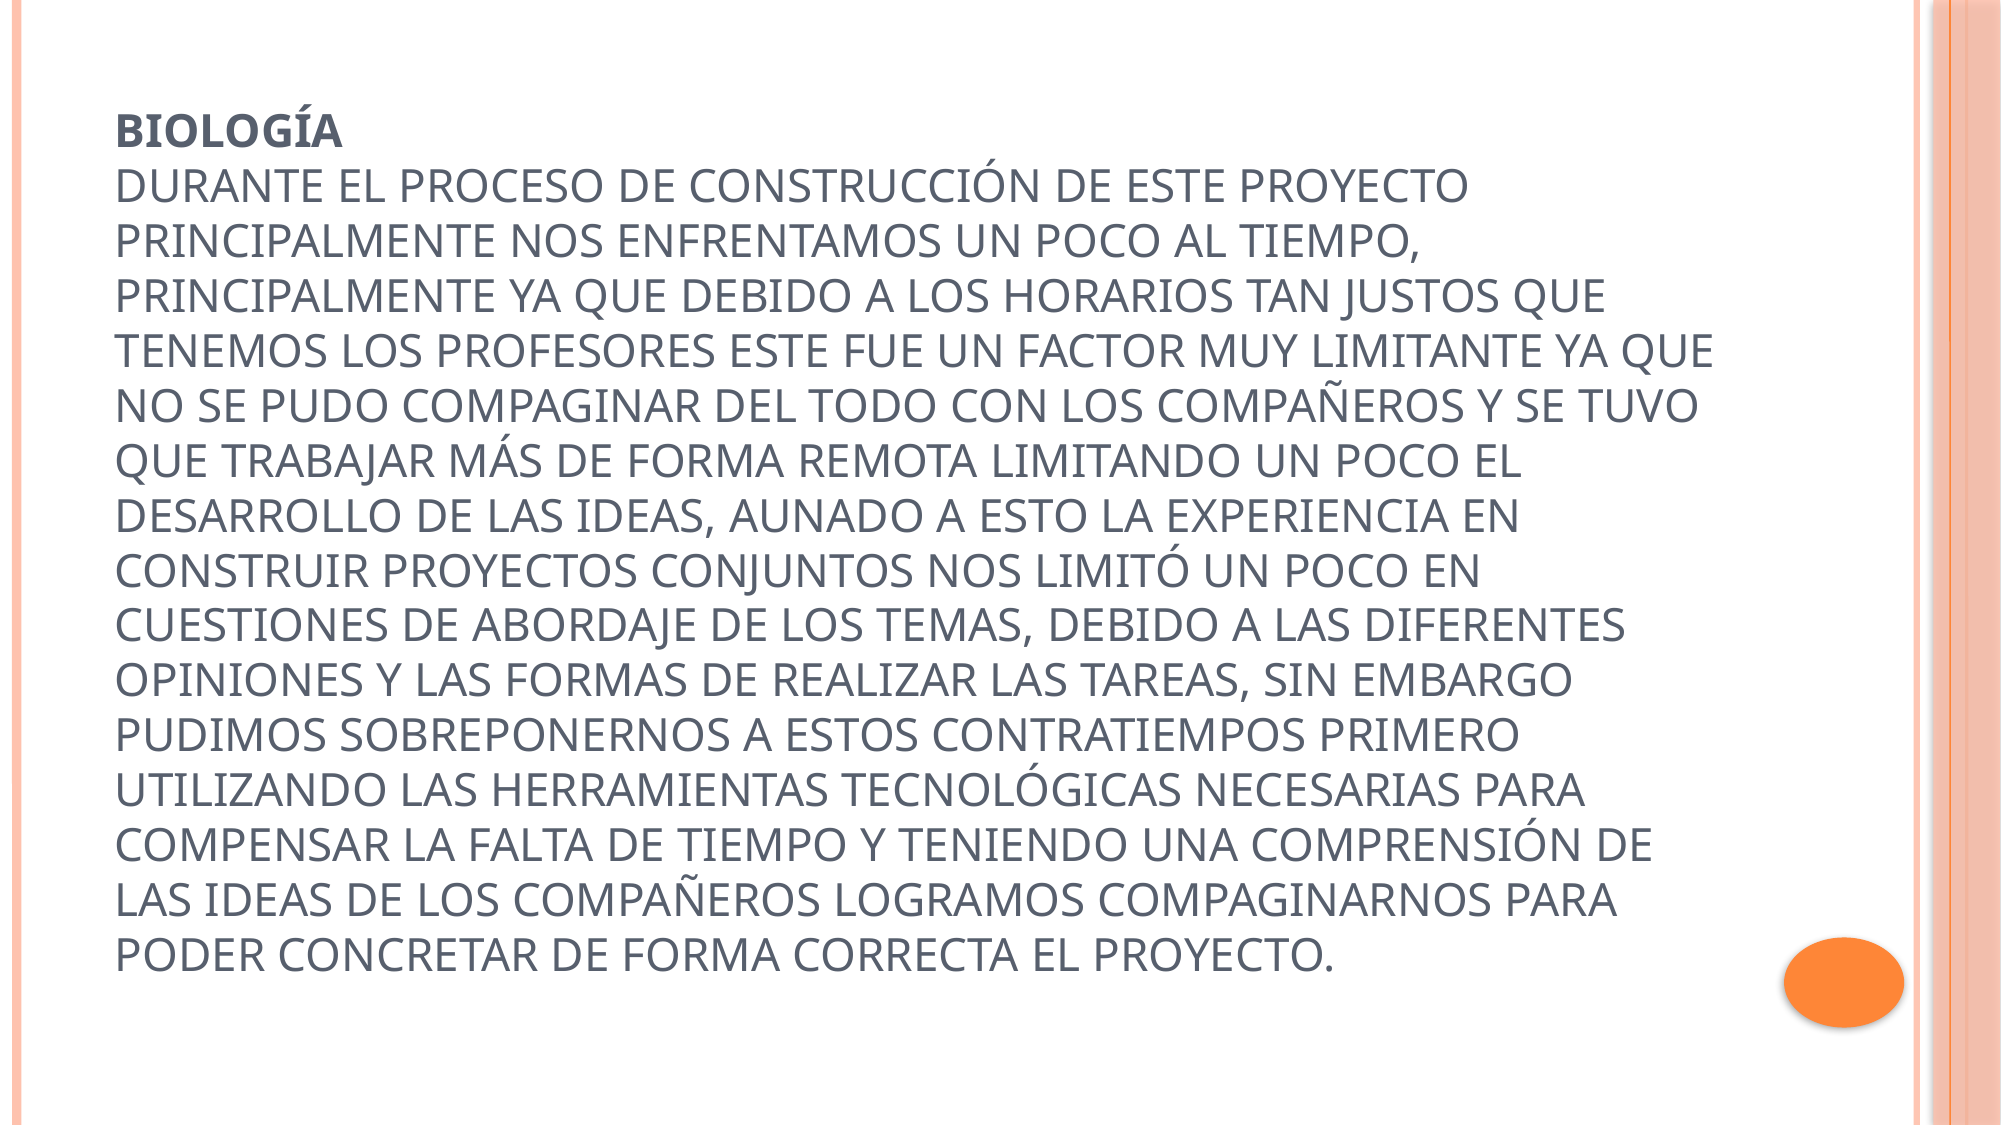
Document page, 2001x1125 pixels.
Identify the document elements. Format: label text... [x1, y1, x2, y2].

title BIOLOGÍA Durante el proceso de construcción de este proyecto principalmente nos enfrentamos un poco al tiempo, principalmente ya que debido a los horarios tan justos que tenemos los profesores este fue un factor muy limitante ya que no se pudo compaginar del todo con los compañeros y se tuvo que trabajar más de forma remota limitando un poco el desarrollo de las ideas, aunado a esto la experiencia en construir proyectos conjuntos nos limitó un poco en cuestiones de abordaje de los temas, debido a las diferentes opiniones y las formas de realizar las tareas, sin embargo pudimos sobreponernos a estos contratiempos primero utilizando las herramientas tecnológicas necesarias para compensar la falta de tiempo y teniendo una comprensión de las ideas de los compañeros logramos compaginarnos para poder concretar de forma correcta el proyecto. [99, 45, 1734, 1043]
